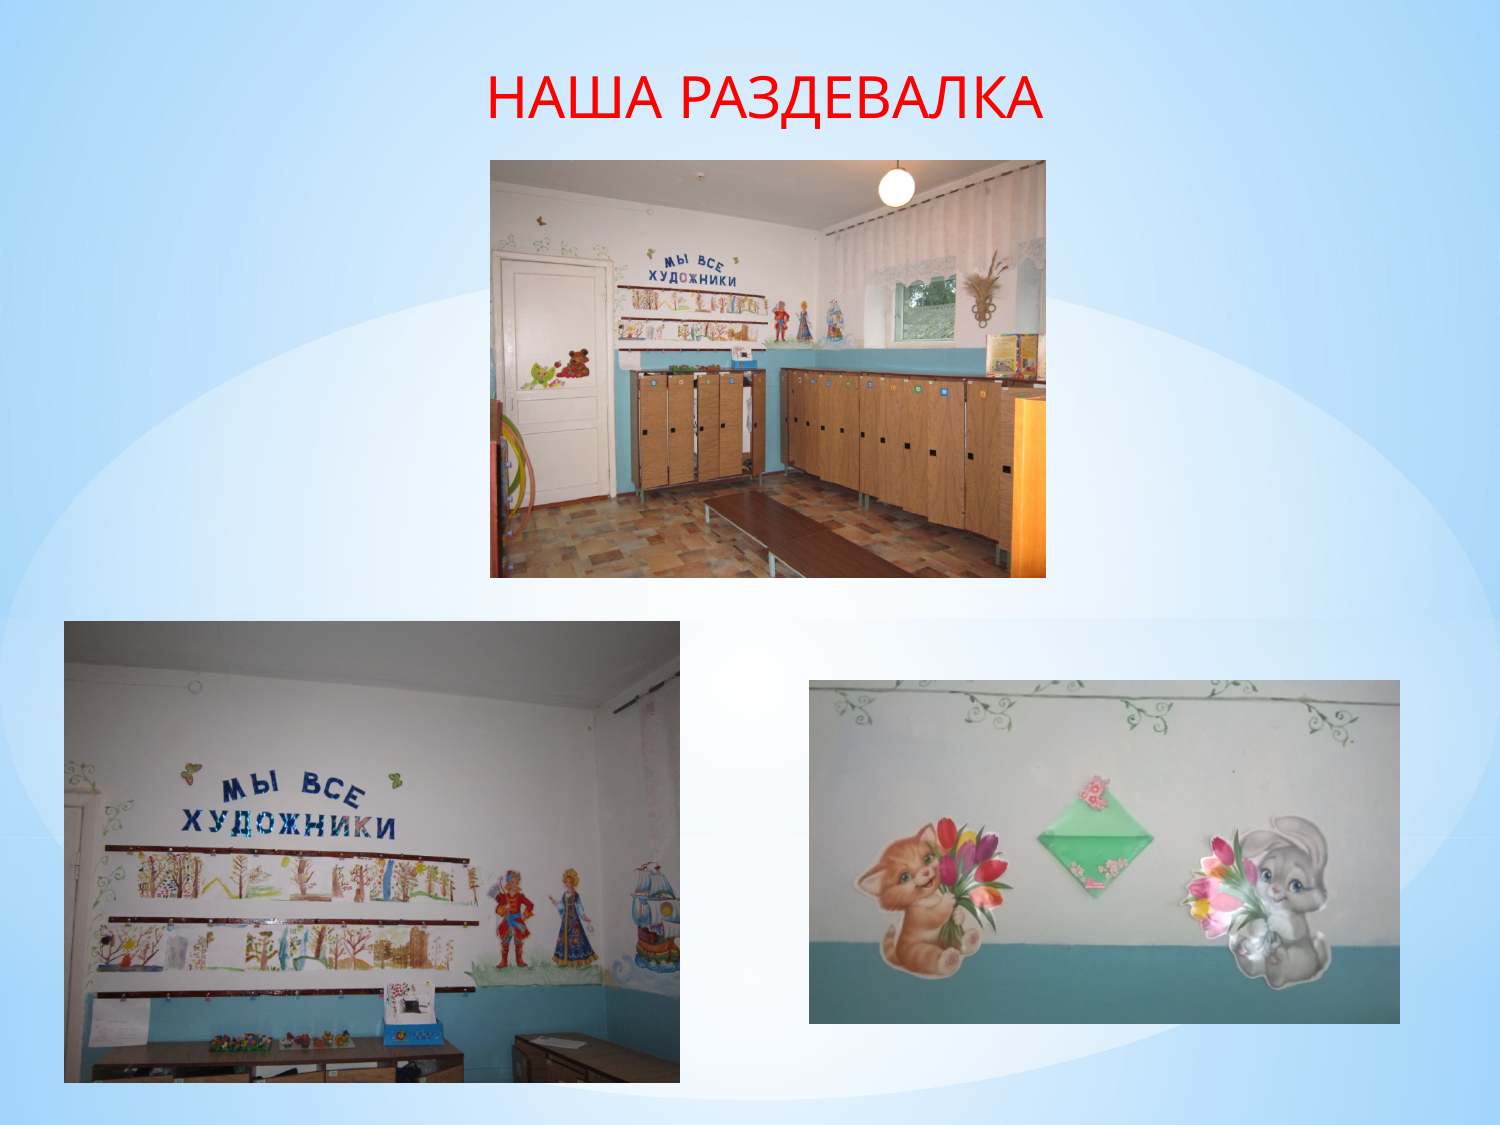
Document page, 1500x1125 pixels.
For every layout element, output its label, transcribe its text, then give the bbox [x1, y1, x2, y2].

picture [808, 680, 1400, 1024]
picture [64, 621, 680, 1083]
text_box НАША РАЗДЕВАЛКА [470, 52, 1060, 138]
picture [489, 160, 1046, 578]
